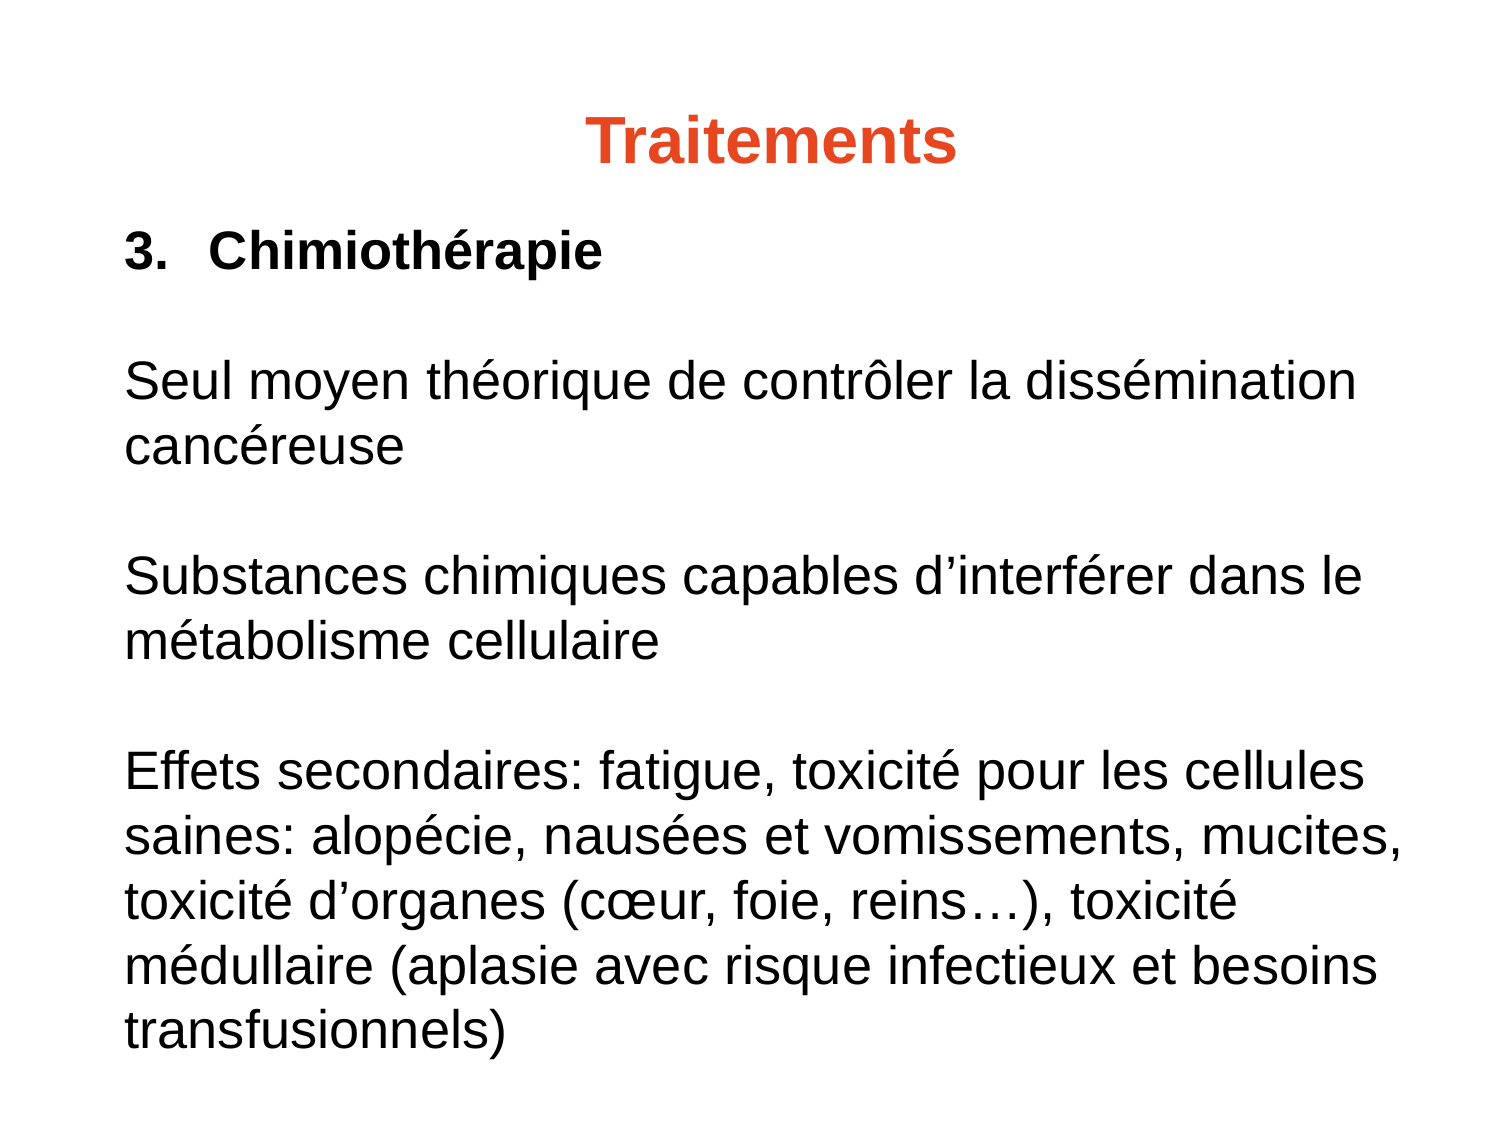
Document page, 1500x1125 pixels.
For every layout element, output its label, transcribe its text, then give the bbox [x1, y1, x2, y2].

title Traitements [149, 65, 1395, 207]
text_box Chimiothérapie Seul moyen théorique de contrôler la dissémination cancéreuse Substances chimiques capables d’interférer dans le métabolisme cellulaire Effets secondaires: fatigue, toxicité pour les cellules saines: alopécie, nausées et vomissements, mucites, toxicité d’organes (cœur, foie, reins…), toxicité médullaire (aplasie avec risque infectieux et besoins transfusionnels) [109, 207, 1435, 1068]
